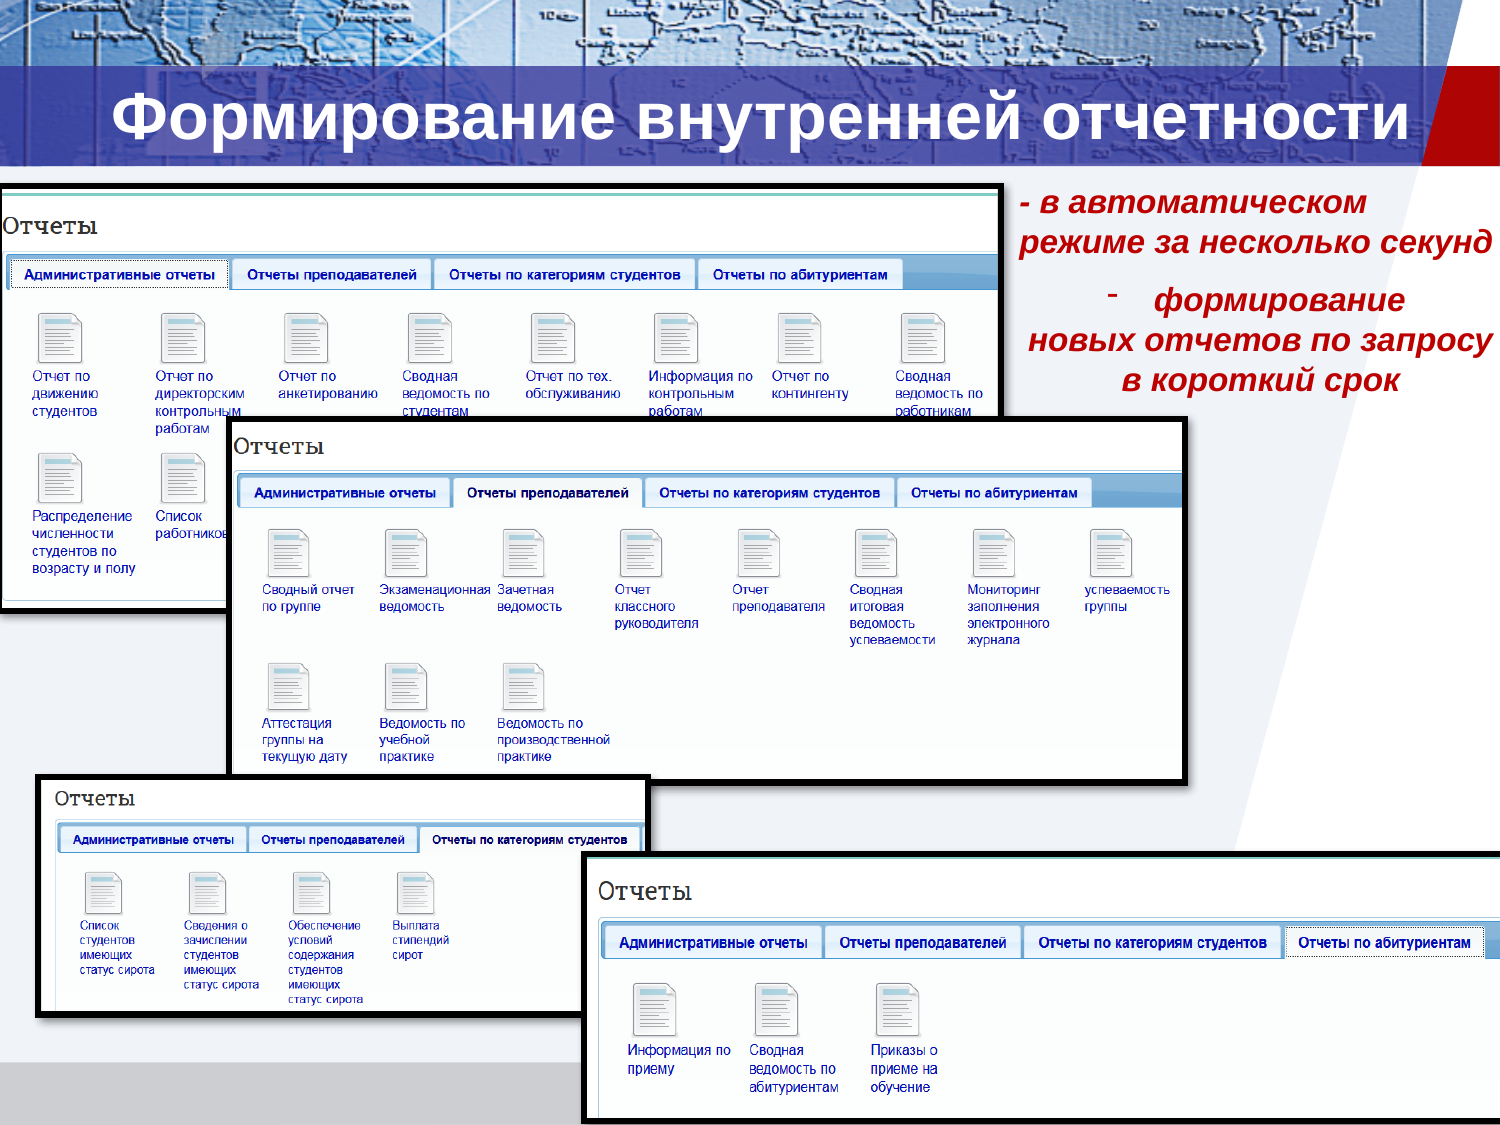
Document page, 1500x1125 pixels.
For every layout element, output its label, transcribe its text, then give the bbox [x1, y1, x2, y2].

text_box - в автоматическом режиме за несколько секунд [1004, 172, 1500, 268]
text_box формирование новых отчетов по запросу в короткий срок [1003, 270, 1500, 406]
picture [0, 0, 1463, 66]
picture [1, 188, 1500, 1118]
title Формирование внутренней отчетности [75, 75, 1450, 150]
